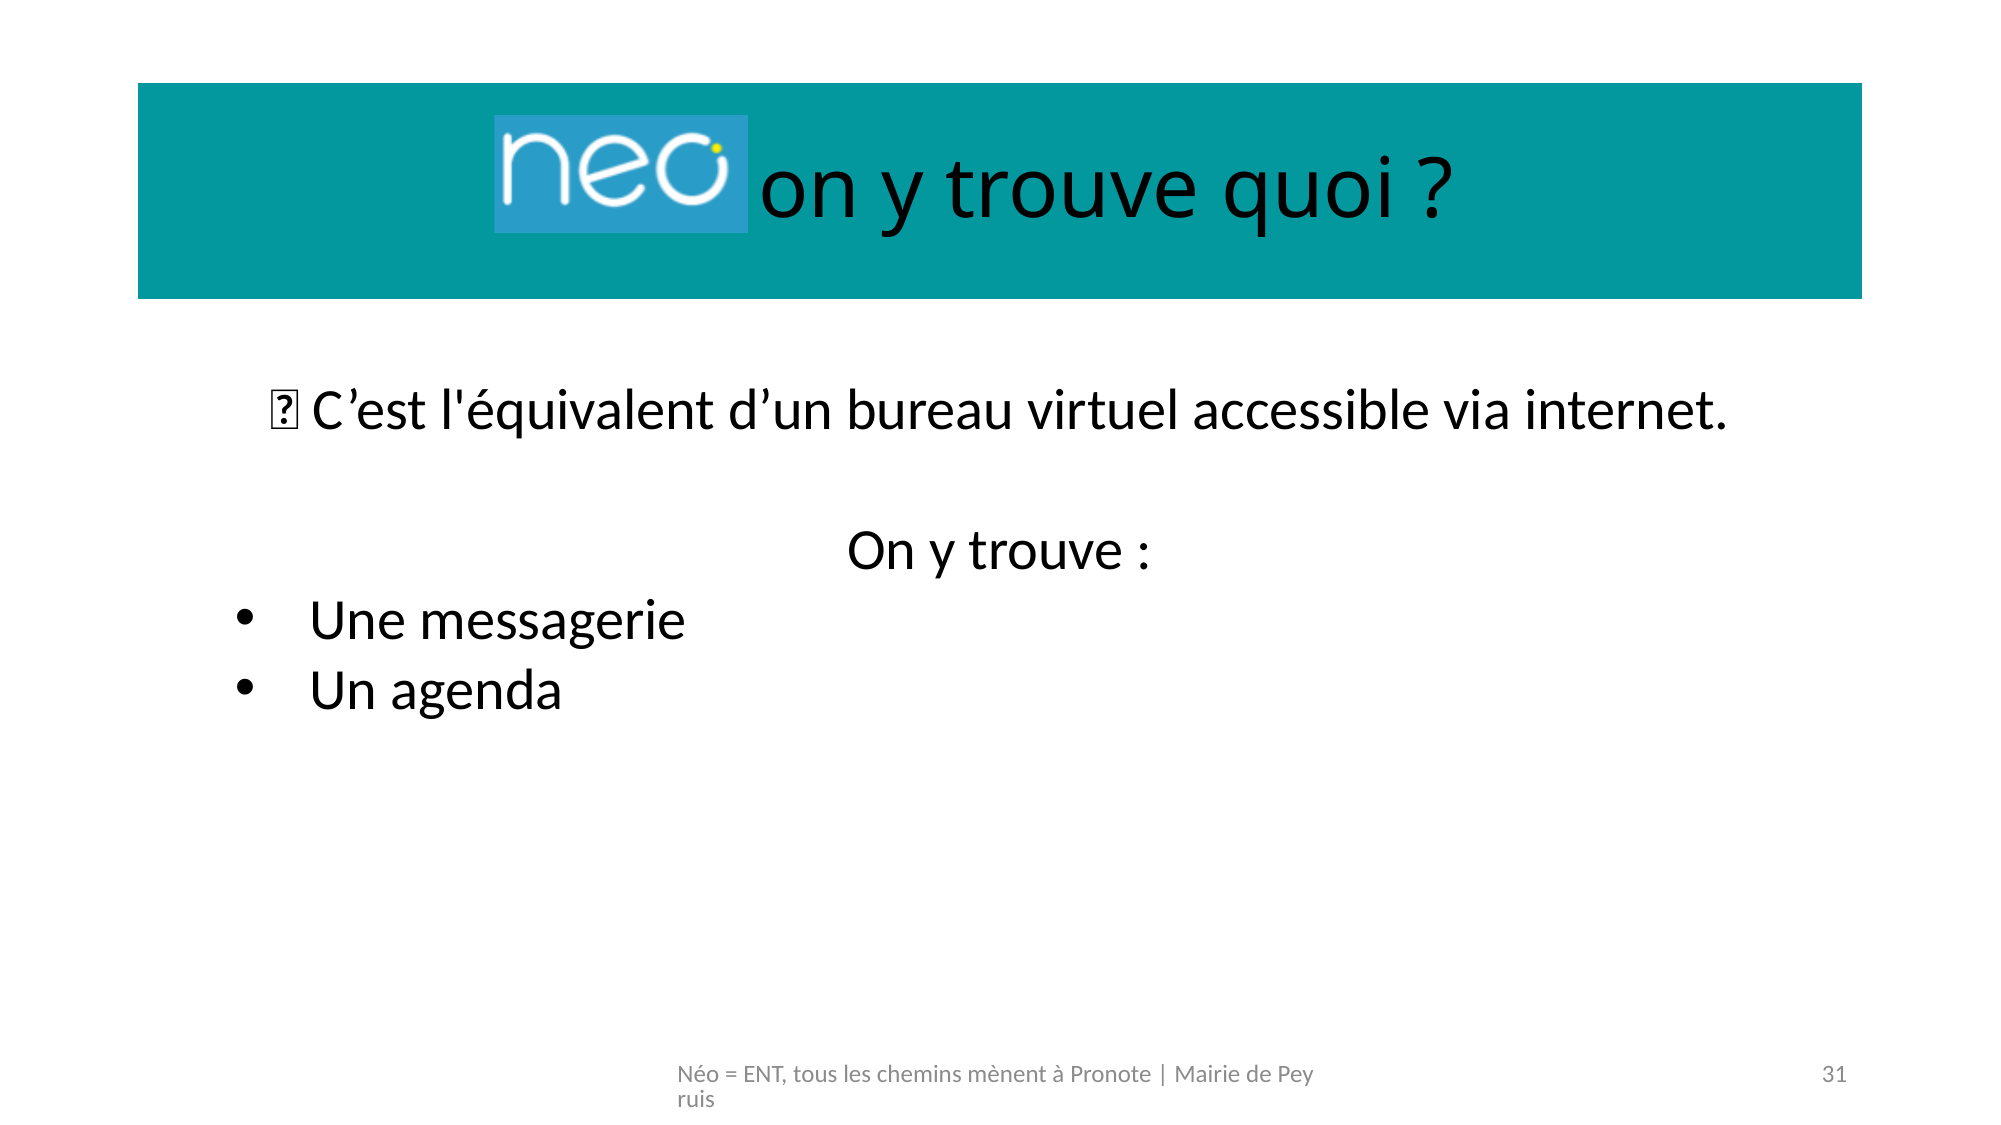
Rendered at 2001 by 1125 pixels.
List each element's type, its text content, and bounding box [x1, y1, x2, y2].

picture [494, 115, 748, 233]
title Néo, on y trouve quoi ? [137, 82, 1863, 300]
text_box 💡 C’est l'équivalent d’un bureau virtuel accessible via internet. On y trouve : Une messagerie Un agenda [219, 364, 1780, 799]
slide_number 31 [1412, 1042, 1863, 1103]
footer Néo = ENT, tous les chemins mènent à Pronote | Mairie de Peyruis [662, 1042, 1338, 1103]
